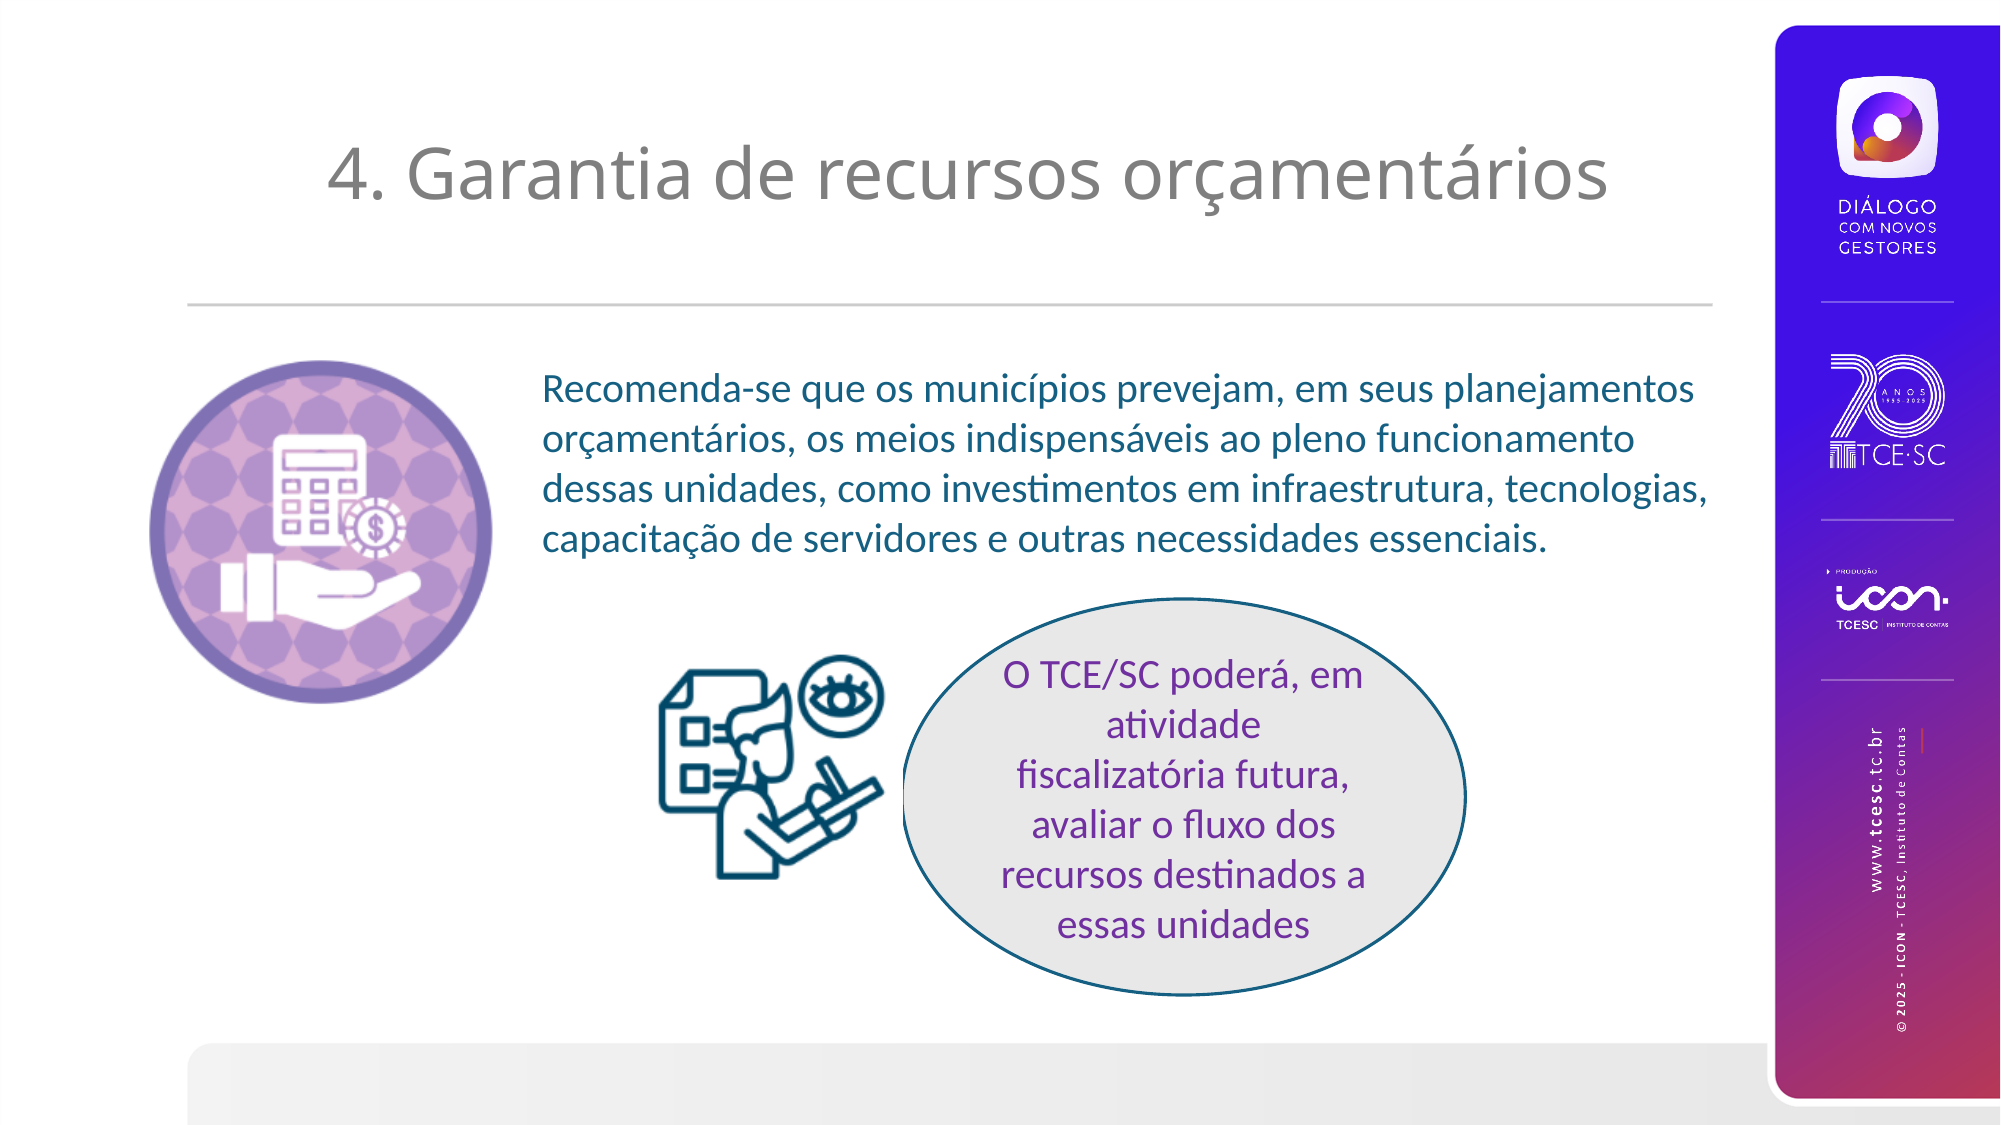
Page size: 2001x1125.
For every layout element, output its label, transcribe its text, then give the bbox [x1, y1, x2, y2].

text_box O TCE/SC poderá, em atividade fiscalizatória futura, avaliar o fluxo dos recursos destinados a essas unidades [903, 597, 1467, 997]
title 4. Garantia de recursos orçamentários [174, 129, 1763, 268]
text_box Recomenda-se que os municípios prevejam, em seus planejamentos orçamentários, os meios indispensáveis ao pleno funcionamento dessas unidades, como investimentos em infraestrutura, tecnologias, capacitação de servidores e outras necessidades essenciais. [536, 353, 1752, 569]
picture [0, 0, 2001, 1125]
